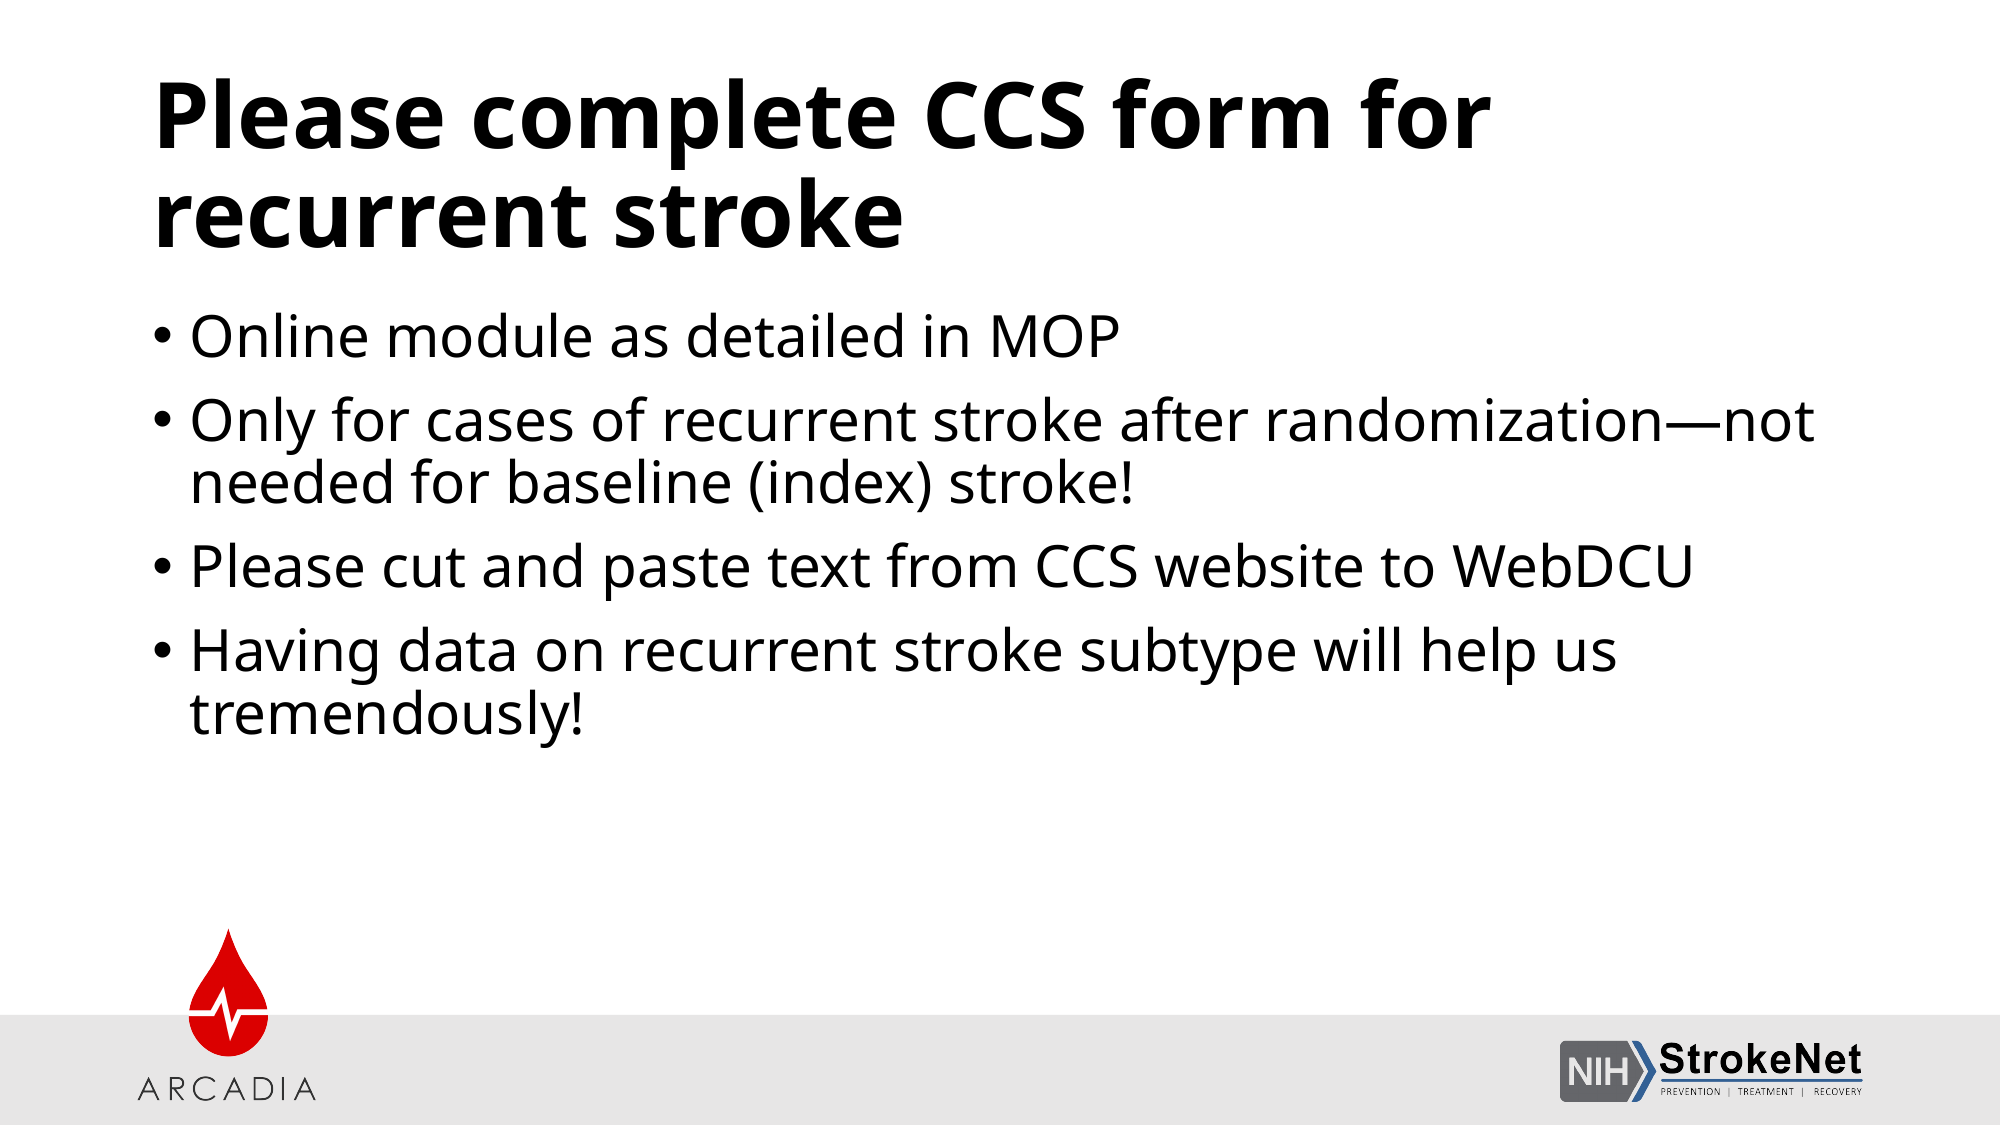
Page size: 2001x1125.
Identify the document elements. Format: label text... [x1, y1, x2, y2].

list Online module as detailed in MOP Only for cases of recurrent stroke after randomization—not needed for baseline (index) stroke! Please cut and paste text from CCS website to WebDCU Having data on recurrent stroke subtype will help us tremendously! [137, 299, 1863, 920]
picture [137, 928, 316, 1101]
picture [1560, 1037, 1863, 1102]
title Please complete CCS form for recurrent stroke [137, 59, 1890, 278]
